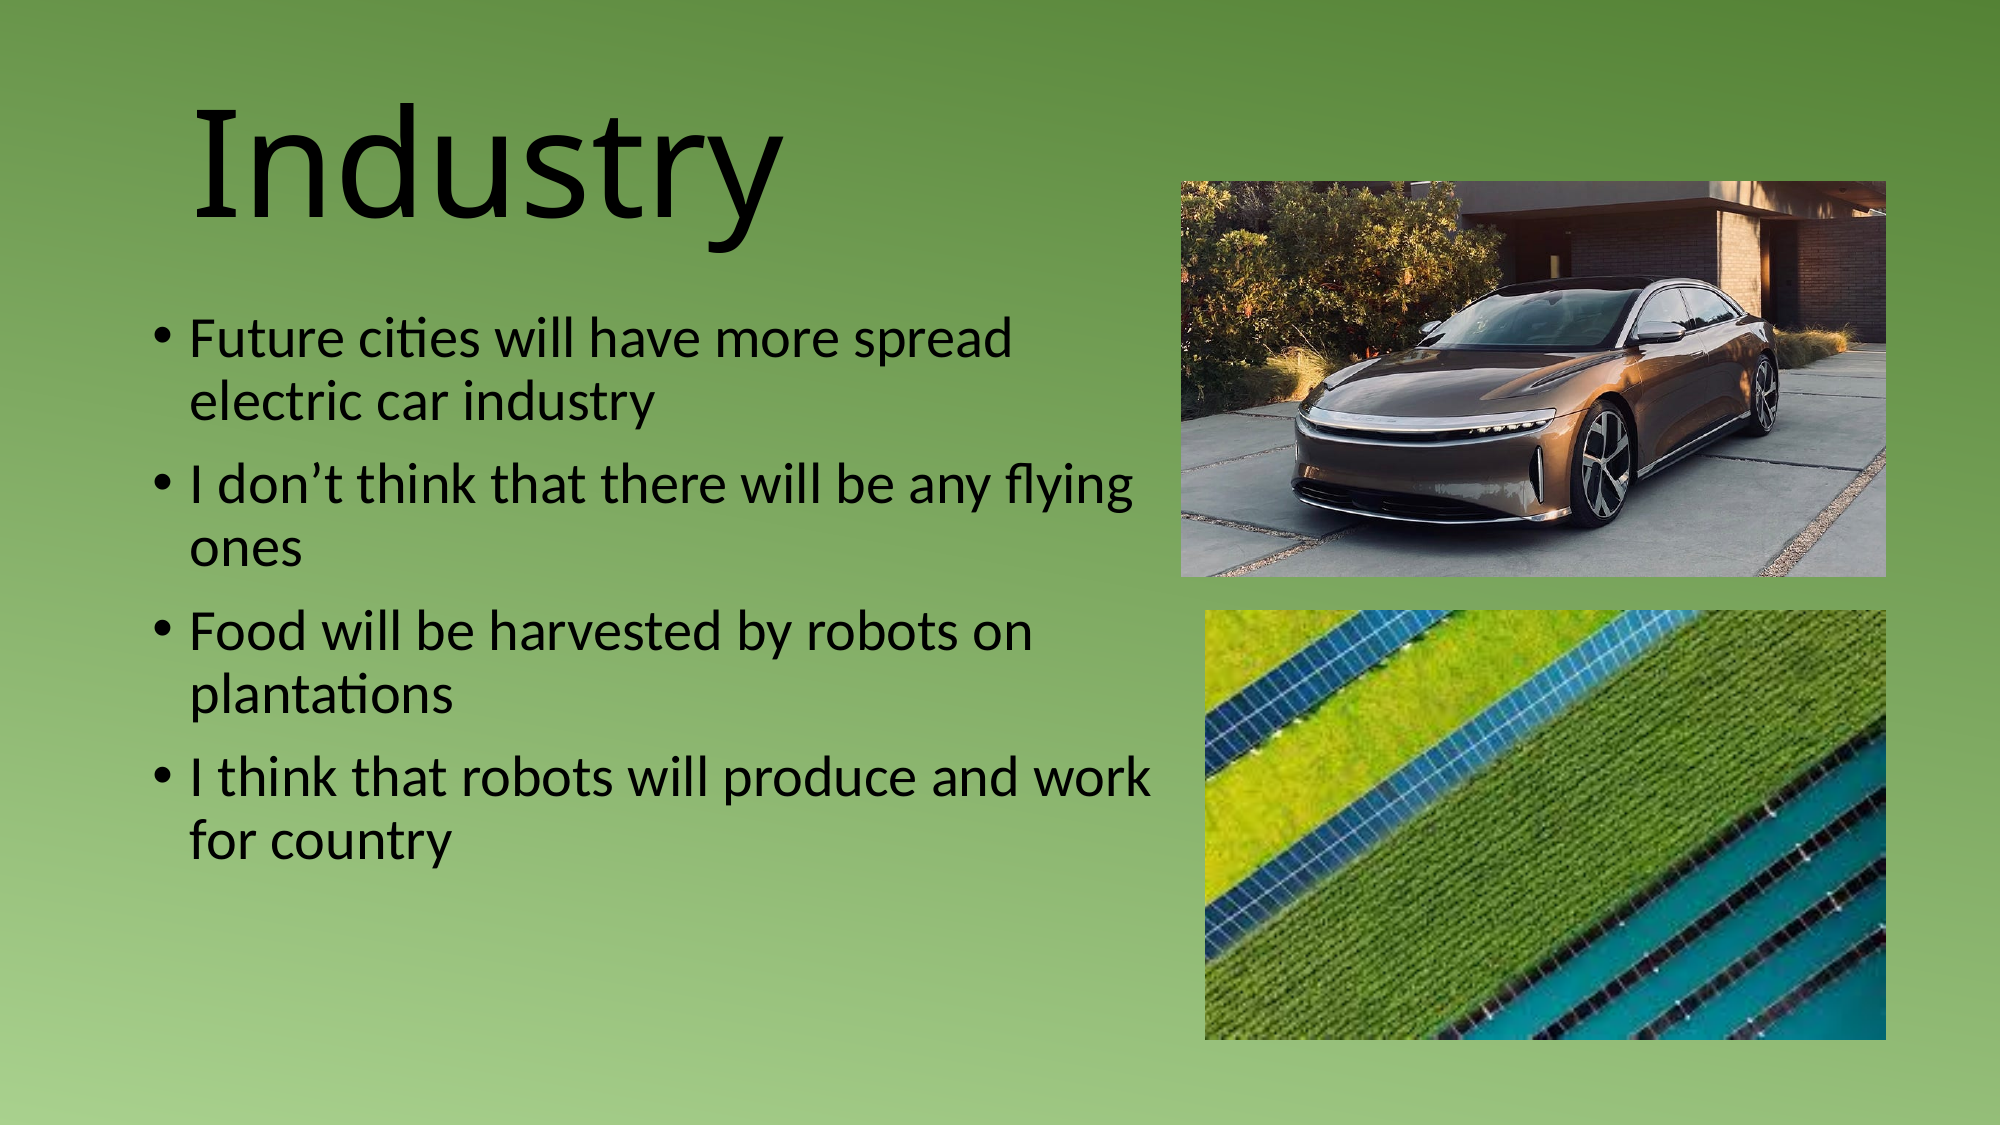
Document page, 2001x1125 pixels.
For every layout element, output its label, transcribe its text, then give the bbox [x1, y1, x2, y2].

title Industry [137, 59, 1863, 278]
list Future cities will have more spread electric car industry I don’t think that there will be any flying ones Food will be harvested by robots on plantations I think that robots will produce and work for country [137, 299, 1182, 1014]
picture [1181, 181, 1886, 578]
picture [1205, 610, 1886, 1040]
